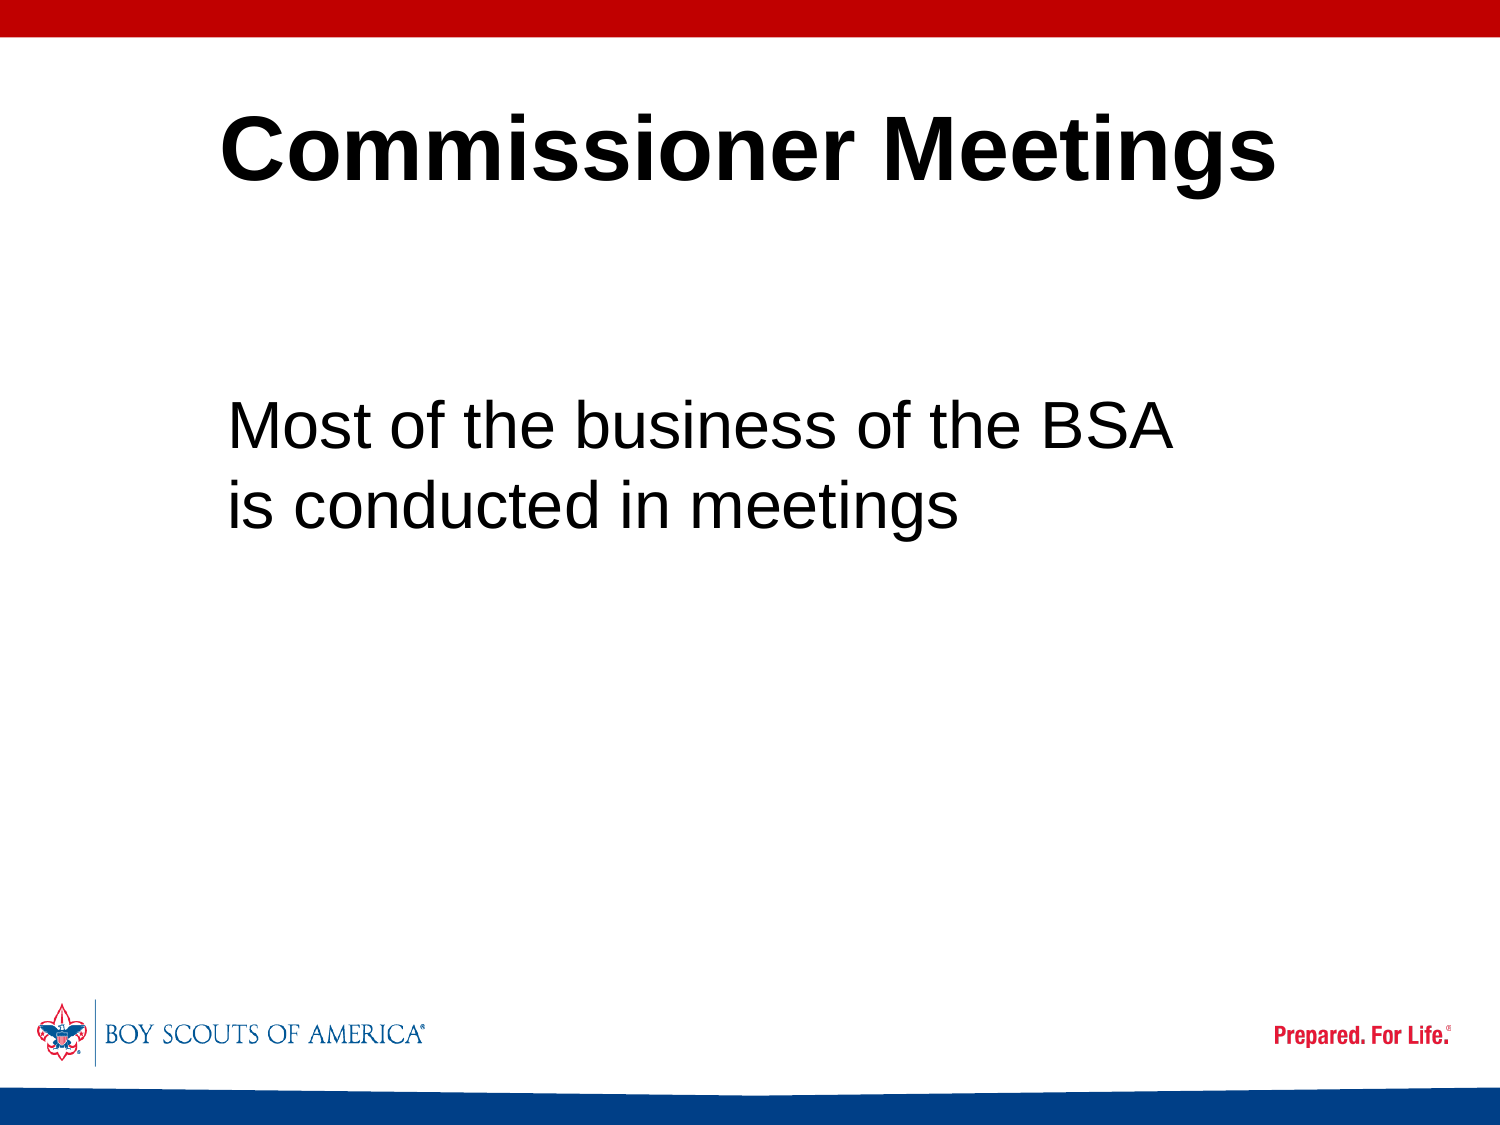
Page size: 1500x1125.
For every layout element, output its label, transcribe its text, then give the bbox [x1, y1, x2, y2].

title Commissioner Meetings [187, 49, 1313, 238]
picture [37, 999, 425, 1067]
text_box Most of the business of the BSA is conducted in meetings [212, 374, 1250, 550]
